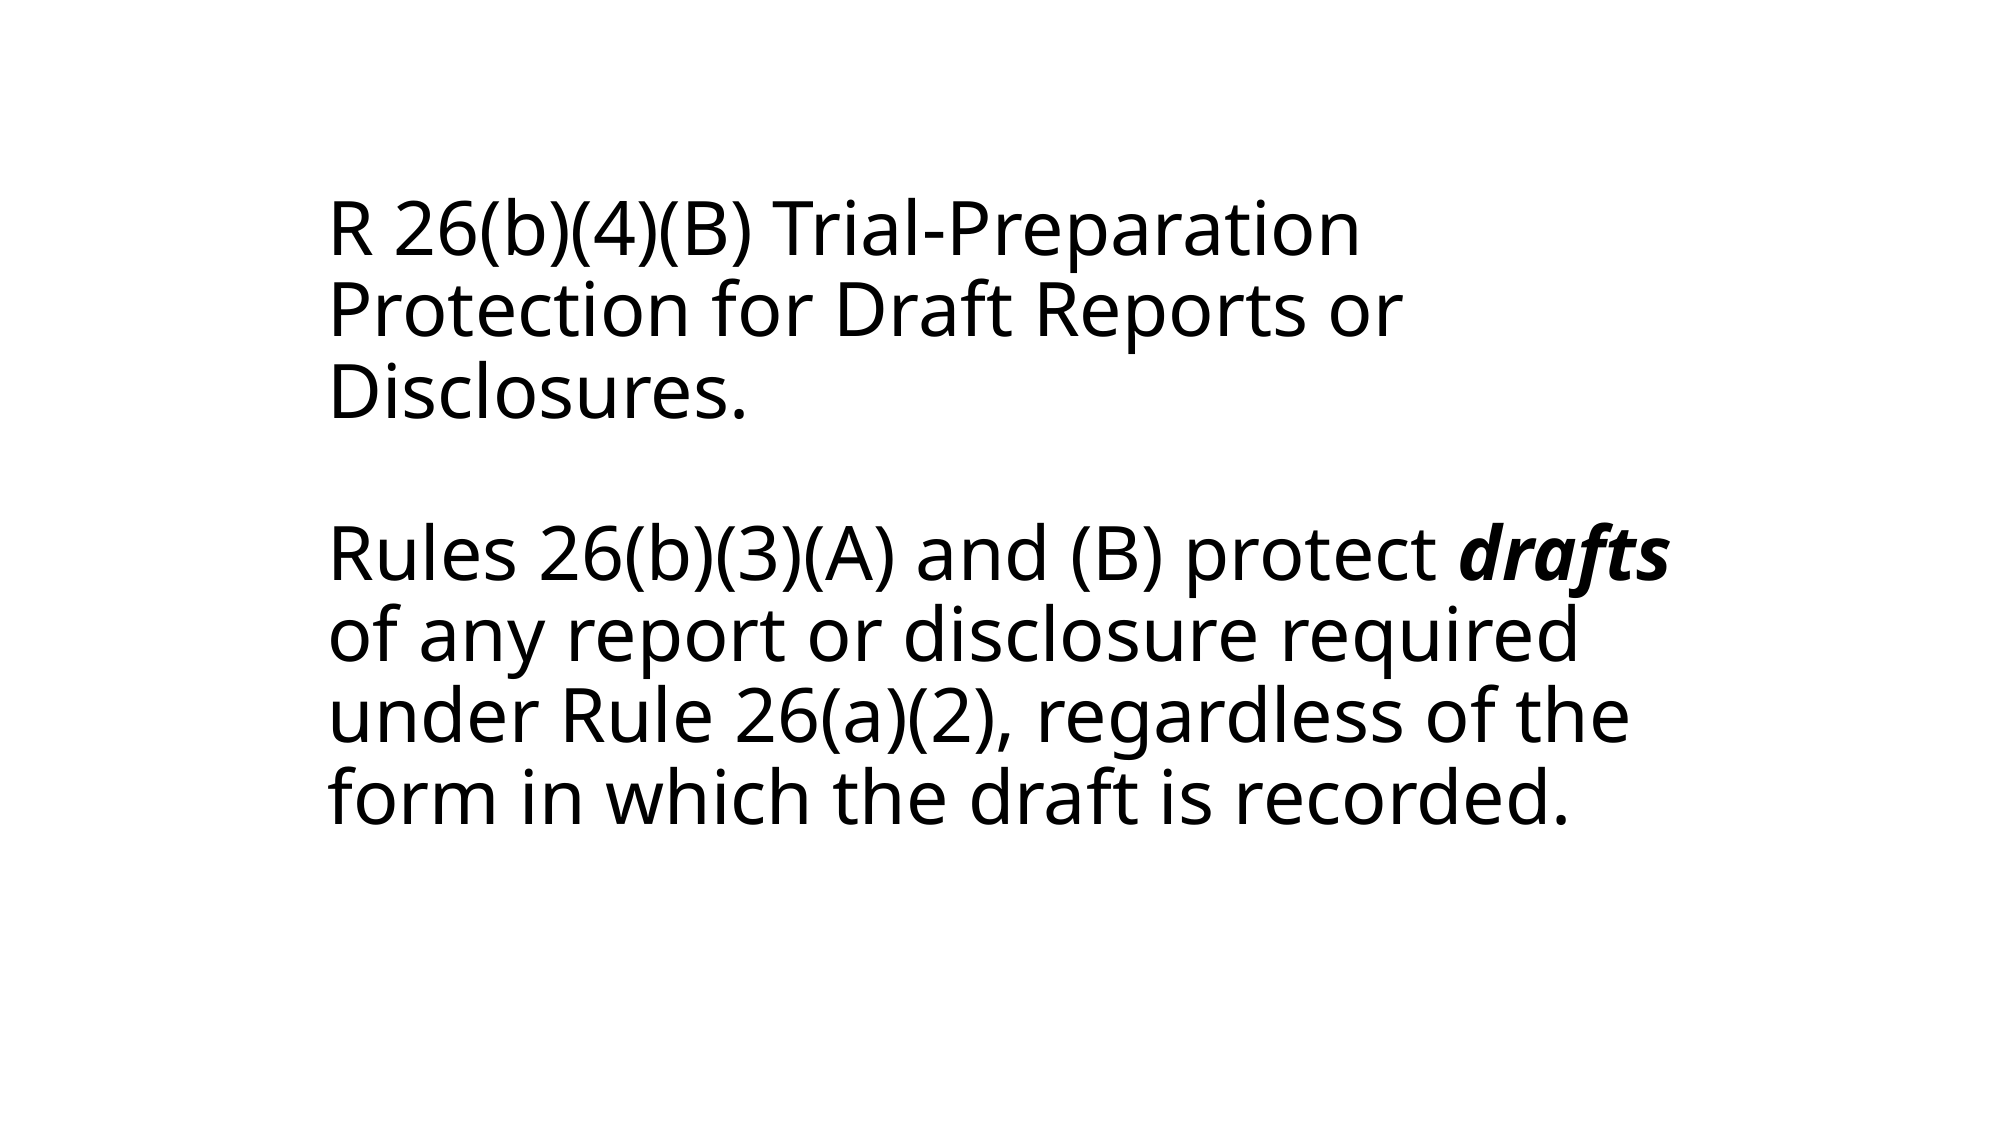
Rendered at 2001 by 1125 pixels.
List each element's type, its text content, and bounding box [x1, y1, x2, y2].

title R 26(b)(4)(B) Trial-Preparation Protection for Draft Reports or Disclosures. Rules 26(b)(3)(A) and (B) protect drafts of any report or disclosure required under Rule 26(a)(2), regardless of the form in which the draft is recorded. [312, 174, 1700, 947]
